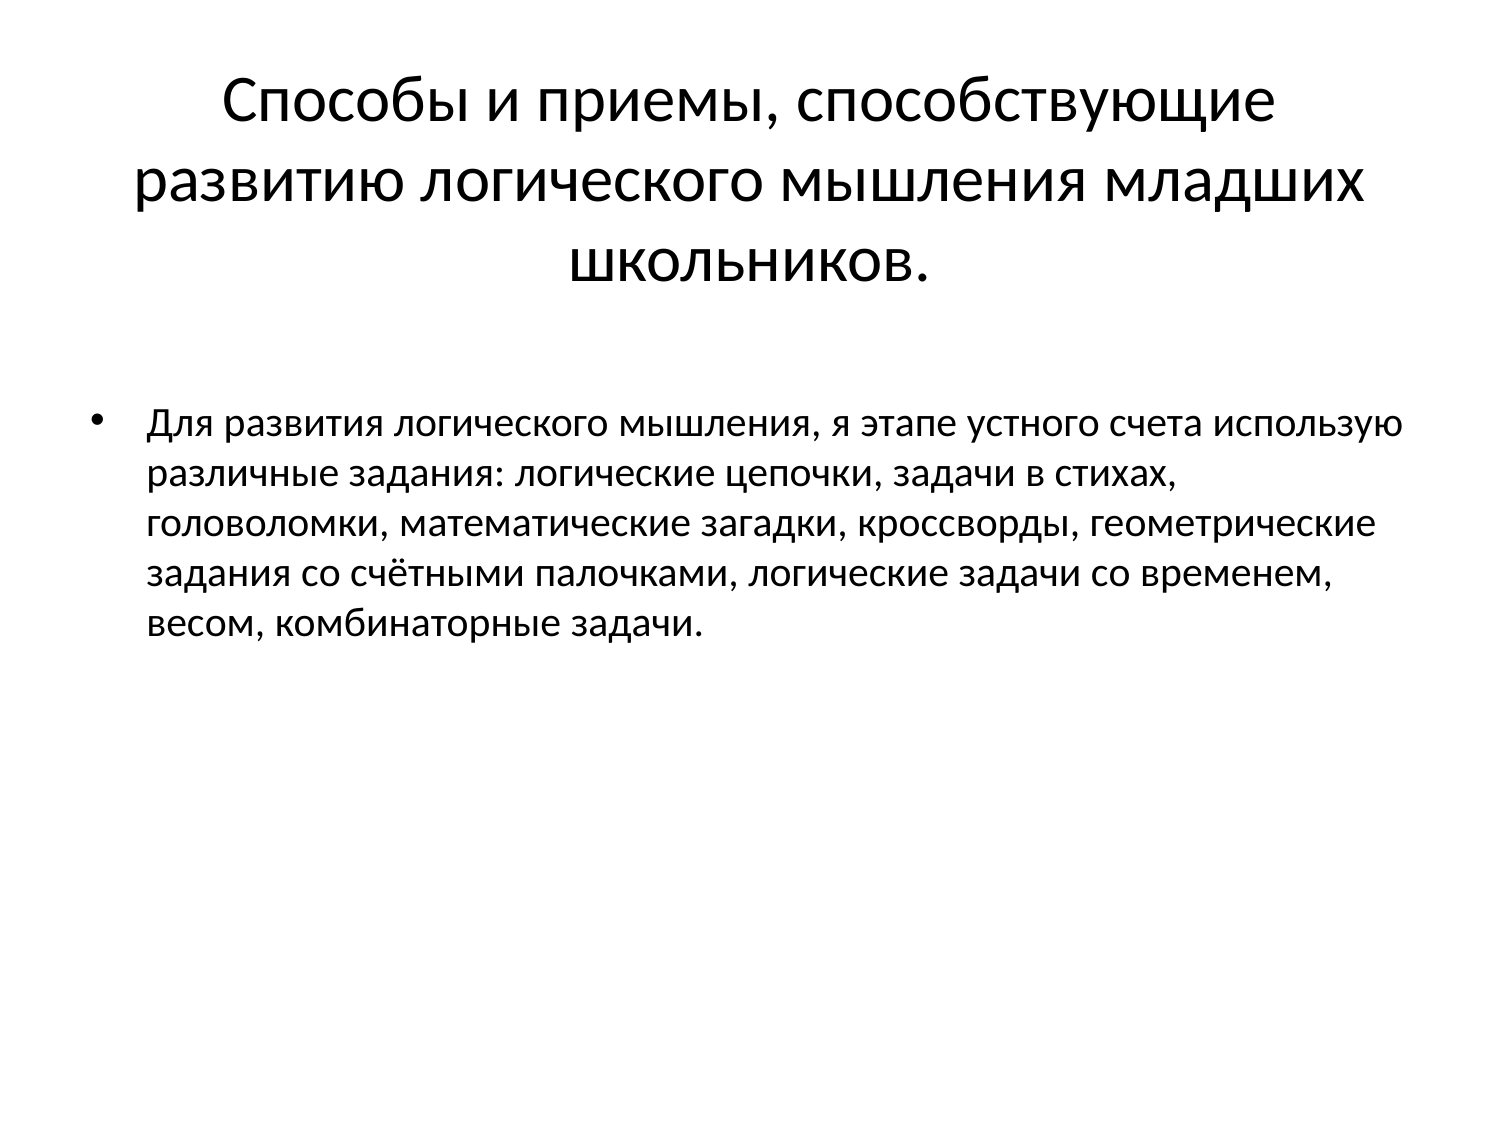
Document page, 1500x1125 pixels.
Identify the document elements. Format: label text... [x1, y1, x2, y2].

list Для развития логического мышления, я этапе устного счета использую различные задания: логические цепочки, задачи в стихах, головоломки, математические загадки, кроссворды, геометрические задания со счётными палочками, логические задачи со временем, весом, комбинаторные задачи. [75, 386, 1425, 1005]
title Способы и приемы, способствующие развитию логического мышления младших школьников. [75, 45, 1425, 305]
